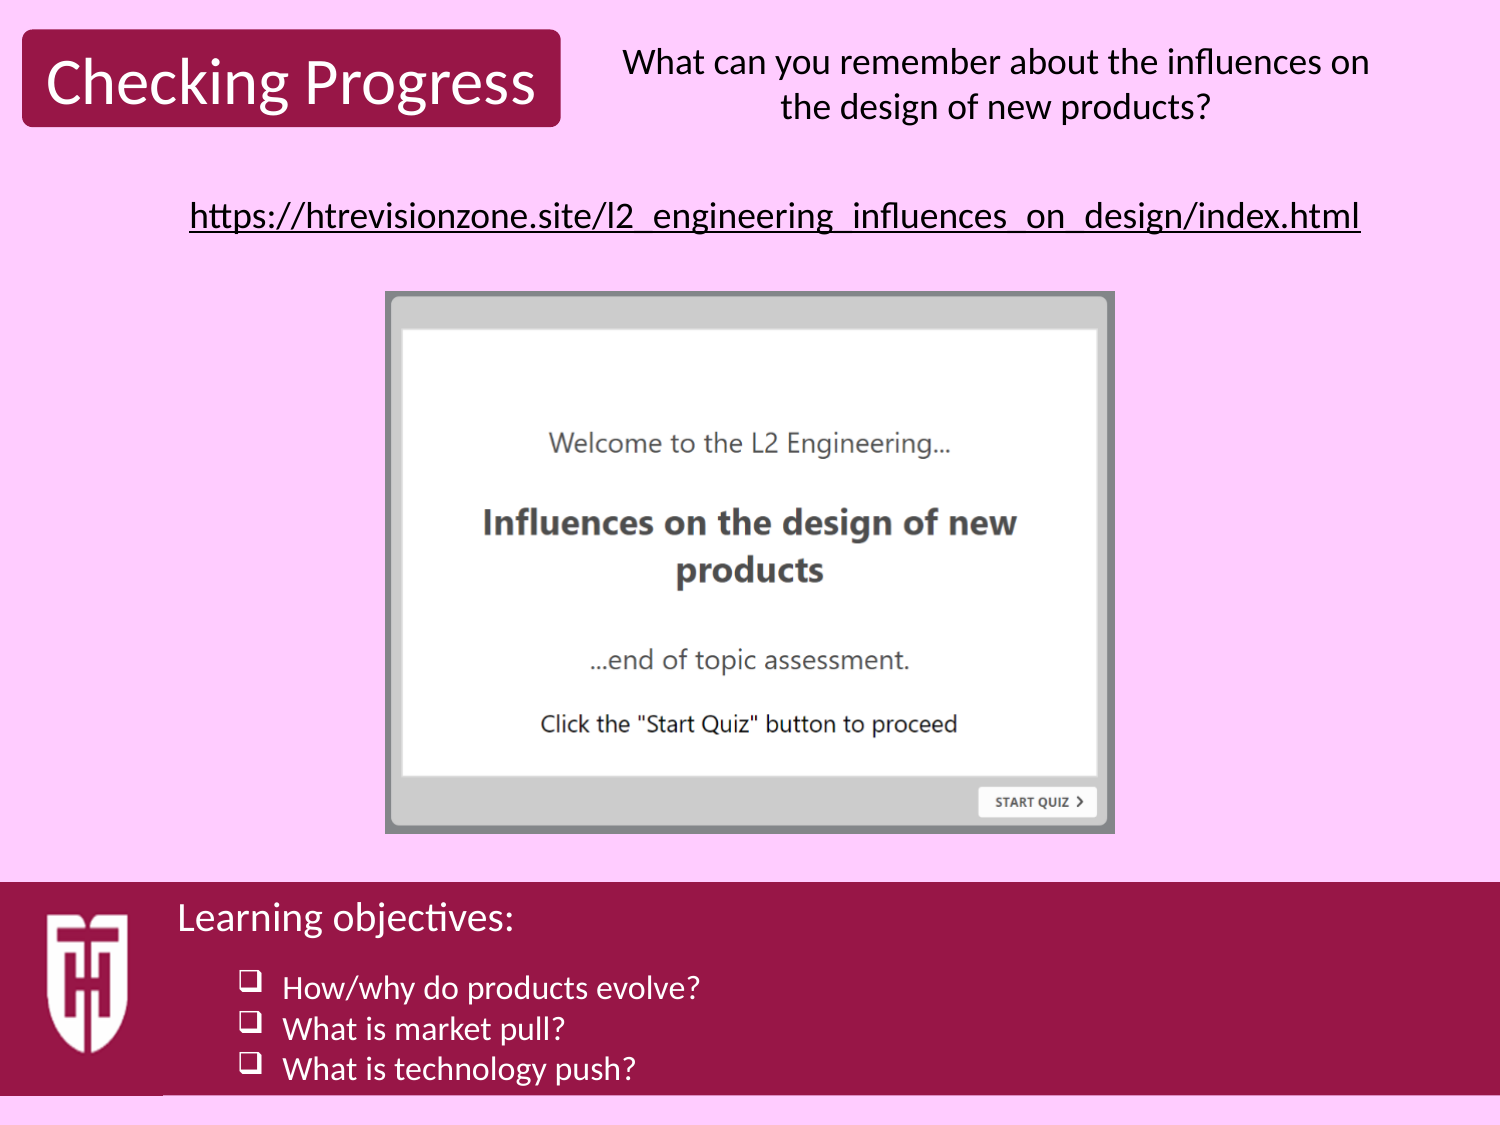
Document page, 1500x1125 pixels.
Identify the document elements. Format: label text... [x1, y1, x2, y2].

text_box https://htrevisionzone.site/l2_engineering_influences_on_design/index.html [129, 183, 1430, 244]
picture [385, 291, 1115, 834]
picture [0, 882, 162, 1096]
text_box What can you remember about the influences on the design of new products? [578, 29, 1415, 135]
